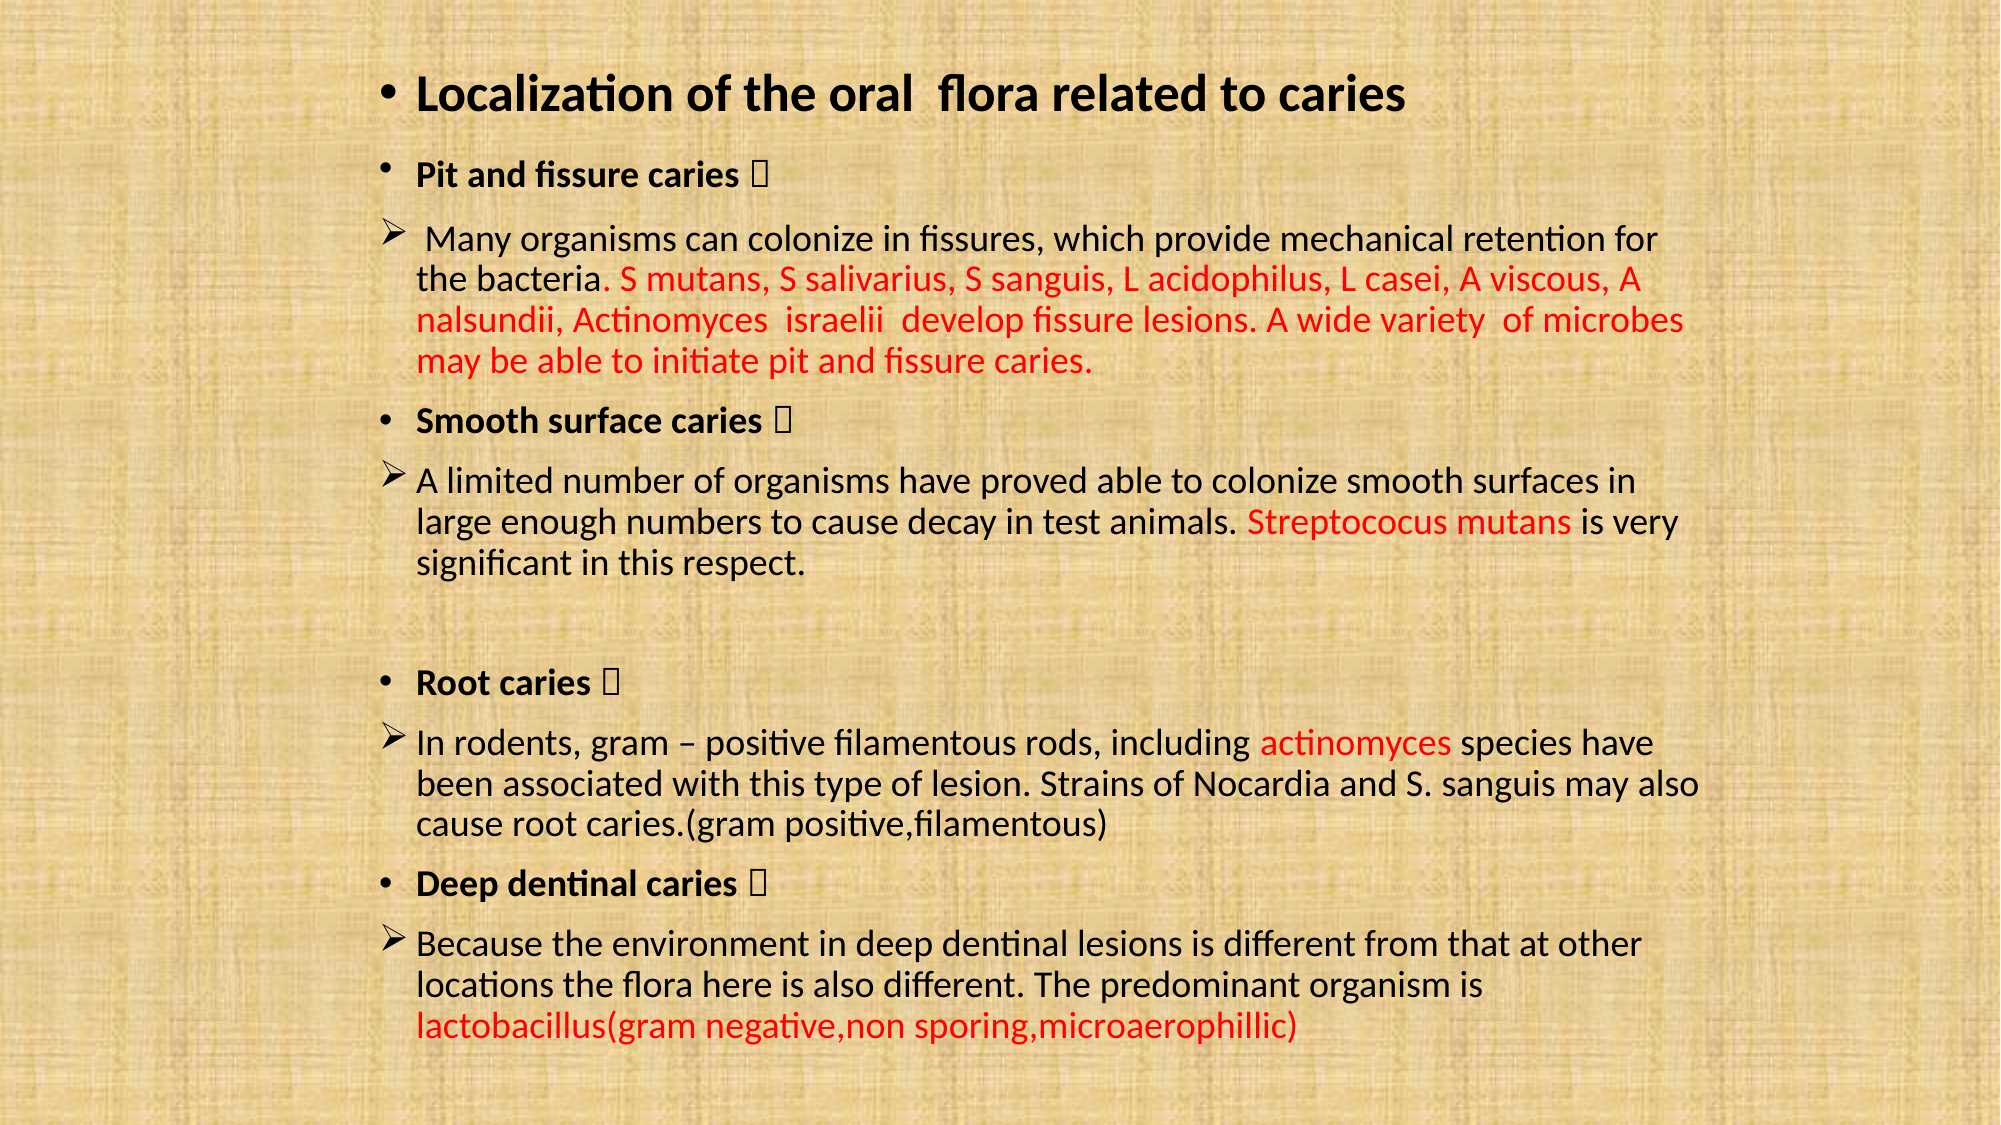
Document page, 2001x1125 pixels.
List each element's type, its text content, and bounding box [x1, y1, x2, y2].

list Localization of the oral flora related to caries Pit and fissure caries  Many organisms can colonize in fissures, which provide mechanical retention for the bacteria. S mutans, S salivarius, S sanguis, L acidophilus, L casei, A viscous, A nalsundii, Actinomyces israelii develop fissure lesions. A wide variety of microbes may be able to initiate pit and fissure caries. Smooth surface caries  A limited number of organisms have proved able to colonize smooth surfaces in large enough numbers to cause decay in test animals. Streptococus mutans is very significant in this respect. Root caries  In rodents, gram – positive filamentous rods, including actinomyces species have been associated with this type of lesion. Strains of Nocardia and S. sanguis may also cause root caries.(gram positive,filamentous) Deep dentinal caries  Because the environment in deep dentinal lesions is different from that at other locations the flora here is also different. The predominant organism is lactobacillus(gram negative,non sporing,microaerophillic) [364, 58, 1723, 1066]
picture [0, 0, 2001, 1125]
